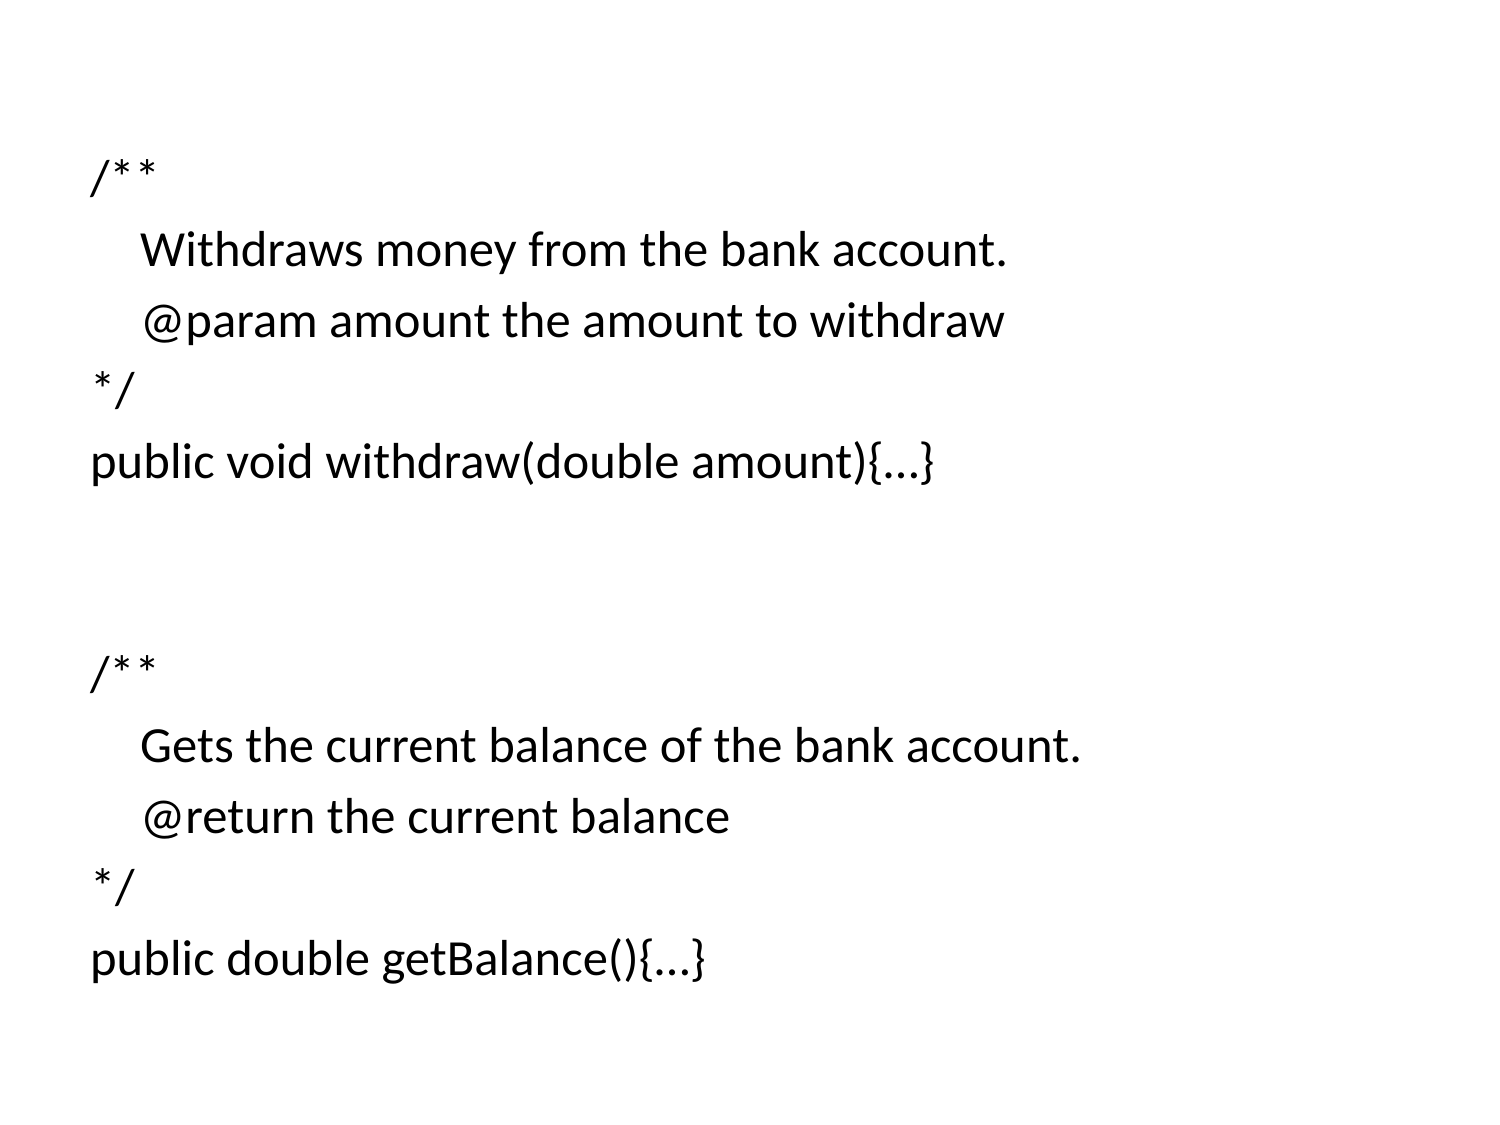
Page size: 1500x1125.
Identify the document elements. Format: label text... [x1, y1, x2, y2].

list /** Withdraws money from the bank account. @param amount the amount to withdraw */ public void withdraw(double amount){…} /** Gets the current balance of the bank account. @return the current balance */ public double getBalance(){…} [75, 137, 1425, 1005]
